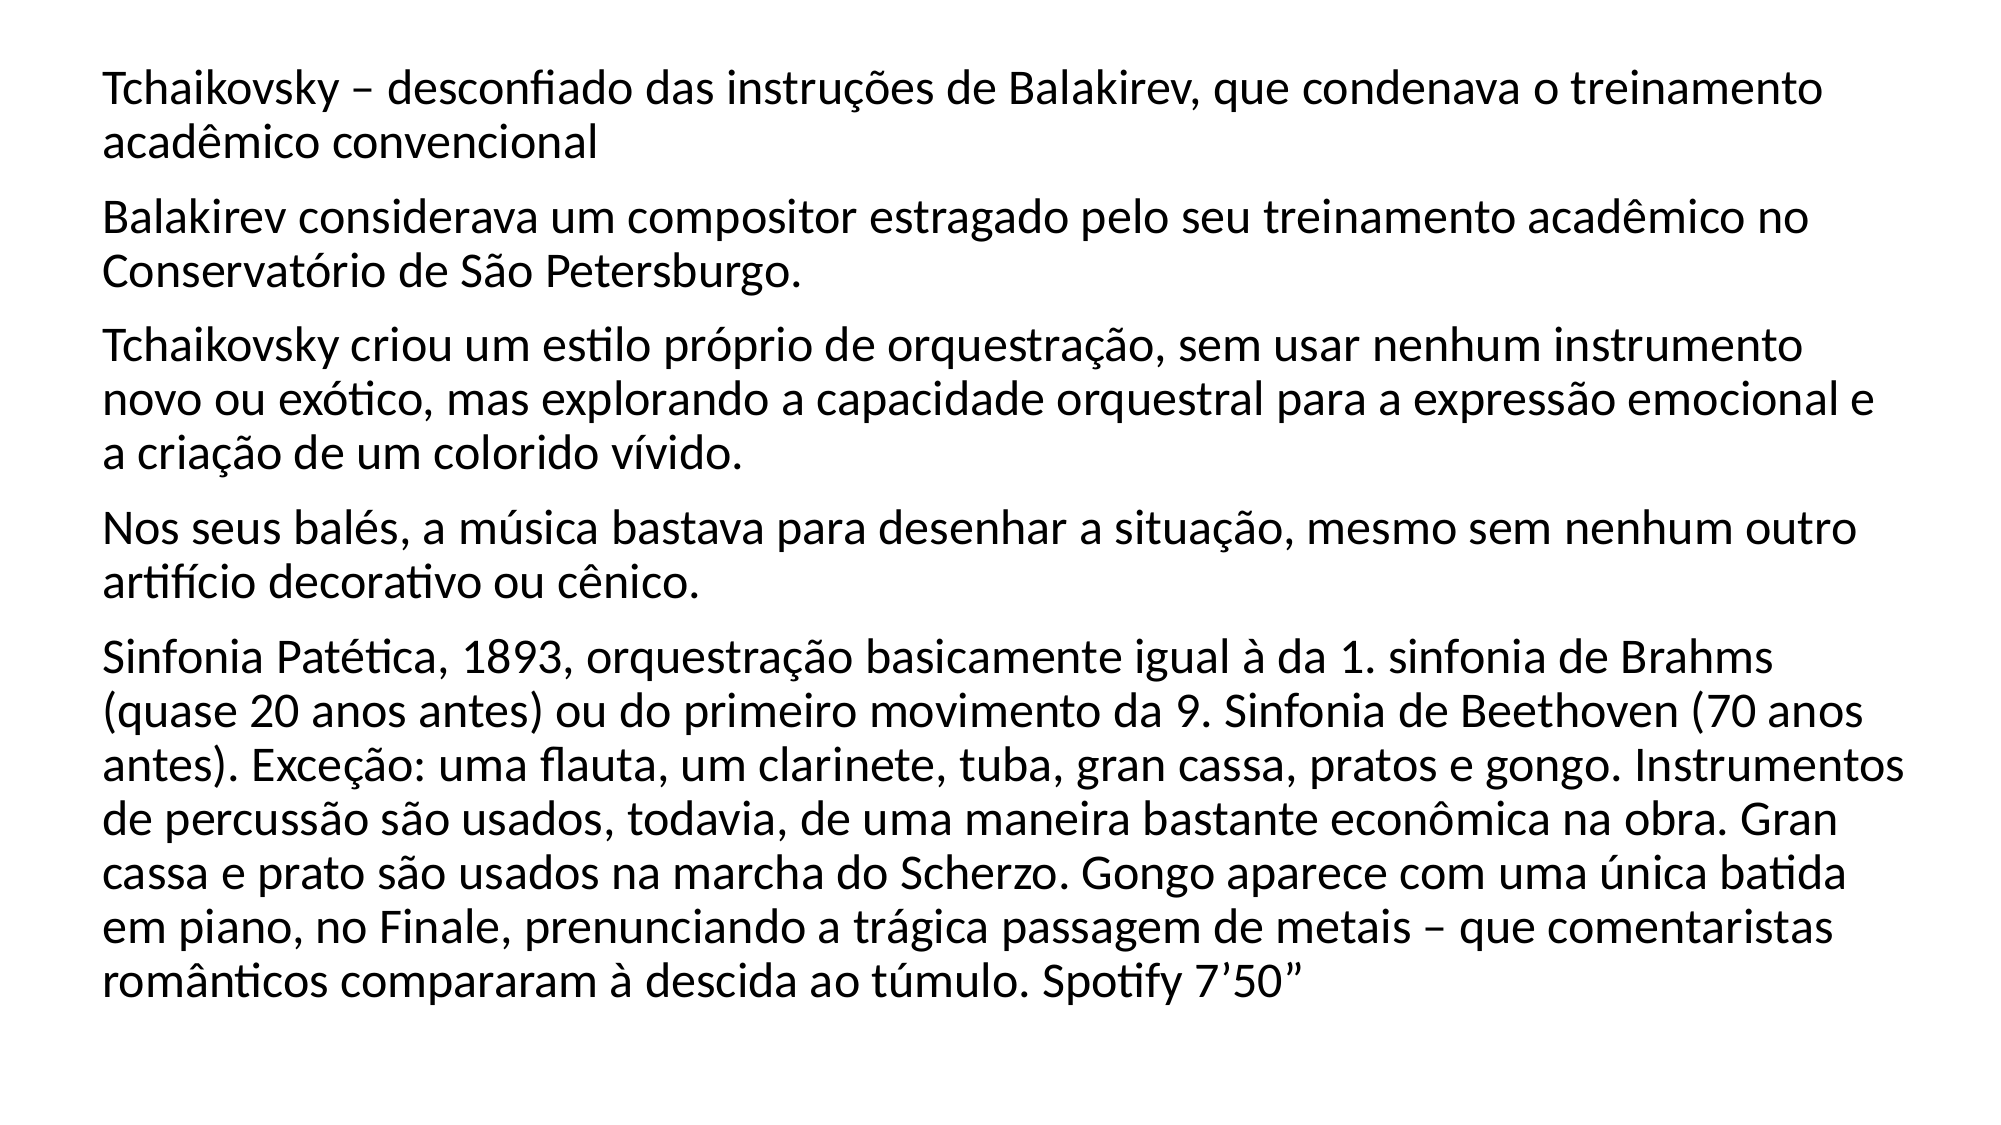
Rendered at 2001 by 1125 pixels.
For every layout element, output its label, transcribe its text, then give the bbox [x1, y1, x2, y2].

subtitle Tchaikovsky – desconfiado das instruções de Balakirev, que condenava o treinamento acadêmico convencional Balakirev considerava um compositor estragado pelo seu treinamento acadêmico no Conservatório de São Petersburgo. Tchaikovsky criou um estilo próprio de orquestração, sem usar nenhum instrumento novo ou exótico, mas explorando a capacidade orquestral para a expressão emocional e a criação de um colorido vívido. Nos seus balés, a música bastava para desenhar a situação, mesmo sem nenhum outro artifício decorativo ou cênico. Sinfonia Patética, 1893, orquestração basicamente igual à da 1. sinfonia de Brahms (quase 20 anos antes) ou do primeiro movimento da 9. Sinfonia de Beethoven (70 anos antes). Exceção: uma flauta, um clarinete, tuba, gran cassa, pratos e gongo. Instrumentos de percussão são usados, todavia, de uma maneira bastante econômica na obra. Gran cassa e prato são usados na marcha do Scherzo. Gongo aparece com uma única batida em piano, no Finale, prenunciando a trágica passagem de metais – que comentaristas românticos compararam à descida ao túmulo. Spotify 7’50” [87, 53, 1924, 1035]
